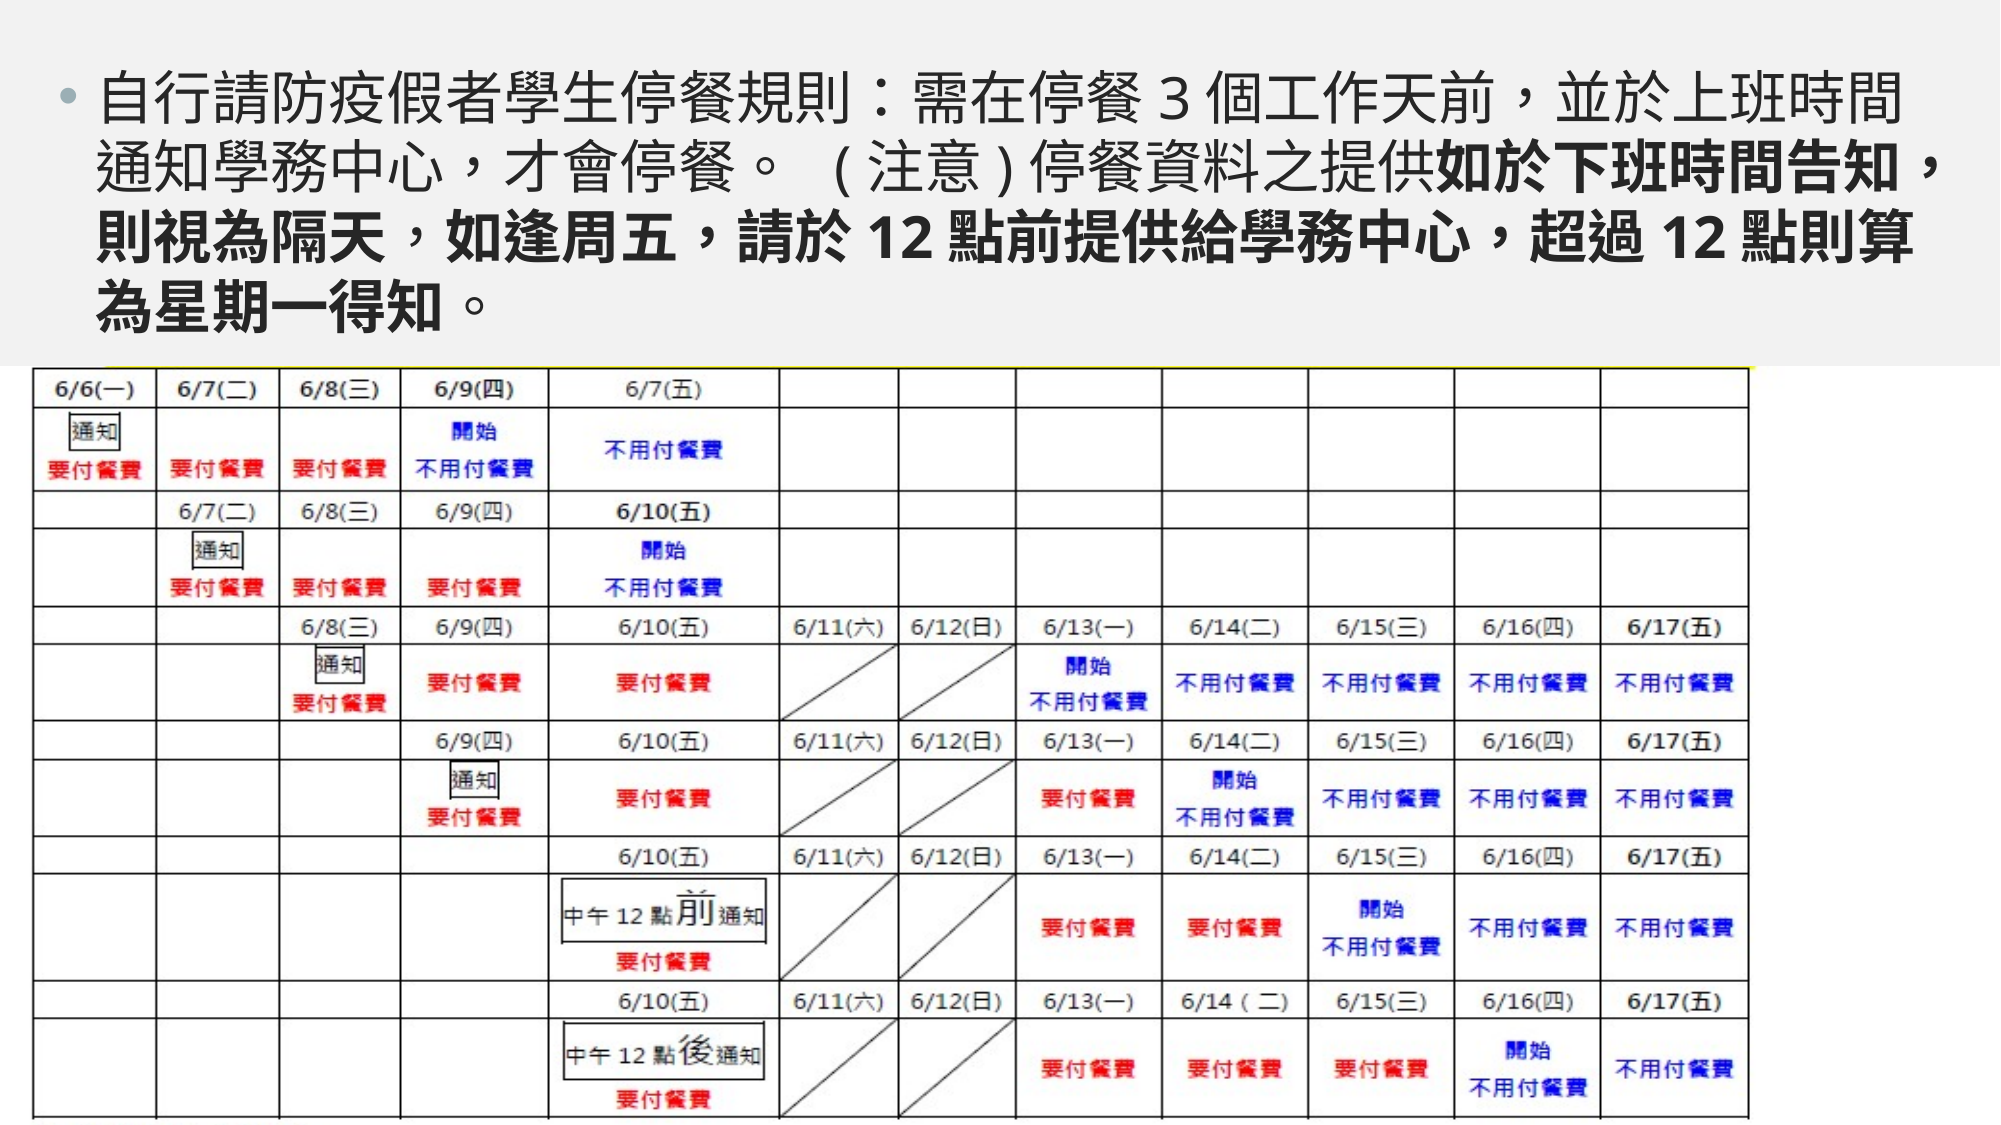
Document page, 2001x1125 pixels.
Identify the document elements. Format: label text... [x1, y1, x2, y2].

picture [0, 366, 2000, 1125]
list 自行請防疫假者學生停餐規則：需在停餐3個工作天前，並於上班時間通知學務中心，才會停餐。 (注意)停餐資料之提供如於下班時間告知，則視為隔天，如逢周五，請於12點前提供給學務中心，超過12點則算為星期一得知。 [43, 53, 1958, 366]
